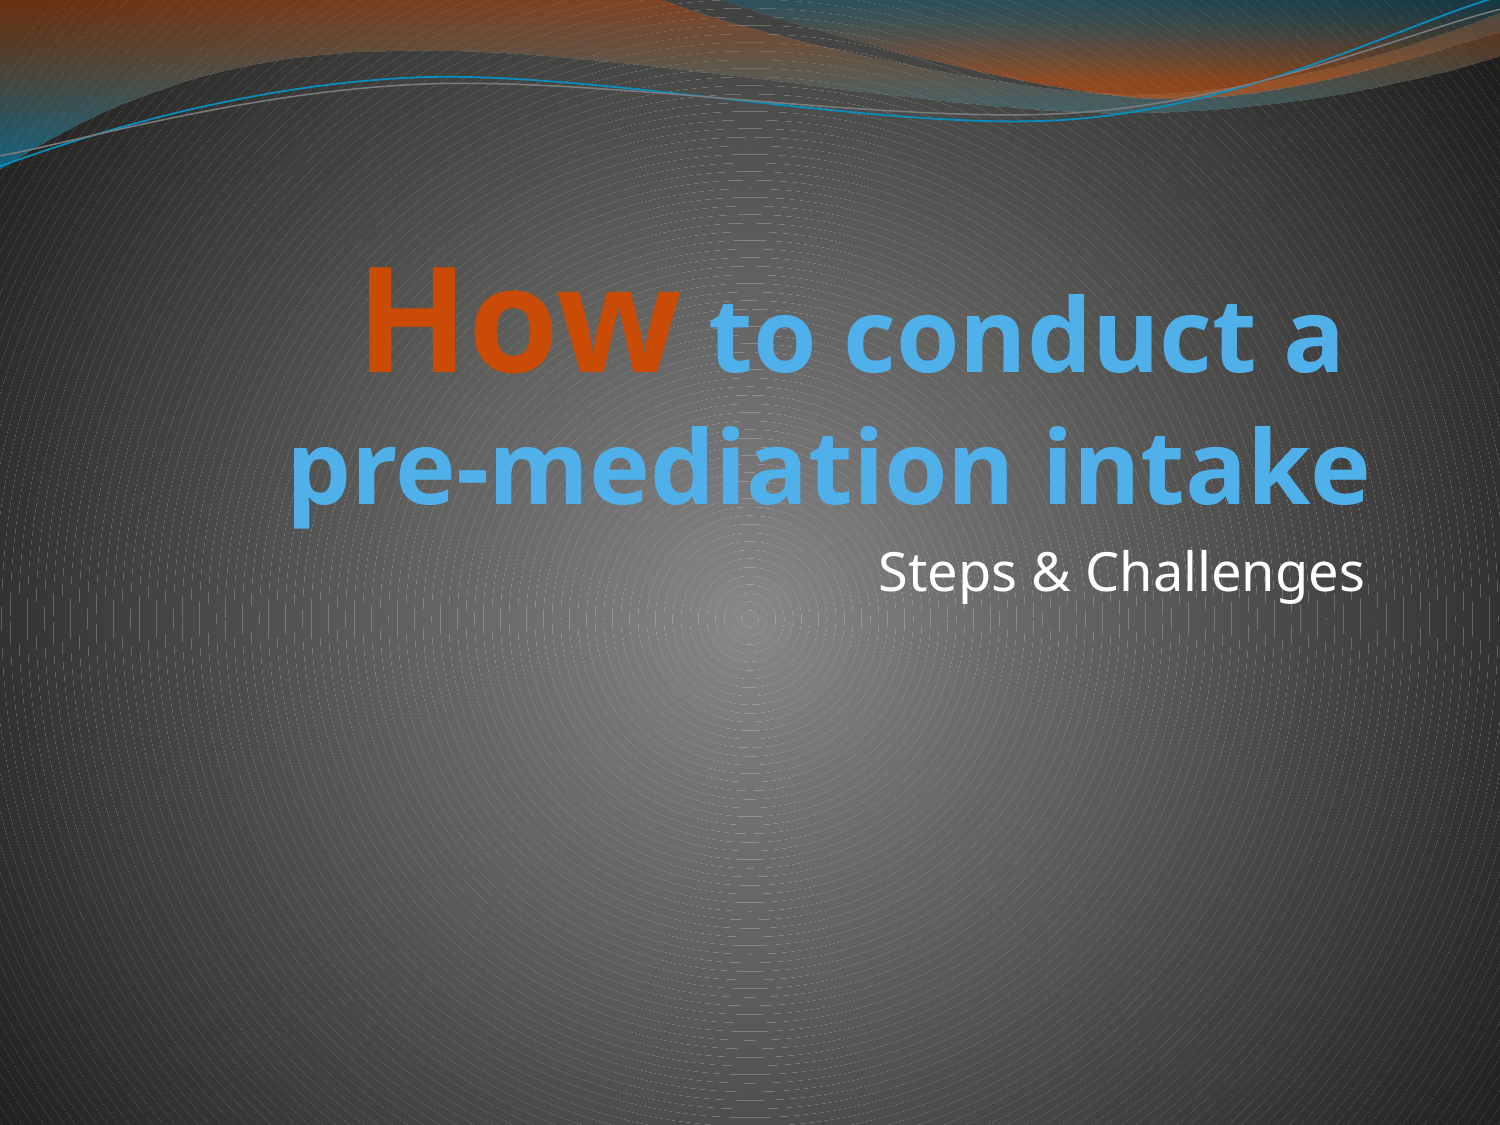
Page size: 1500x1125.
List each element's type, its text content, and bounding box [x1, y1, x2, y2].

title How to conduct a pre-mediation intake [87, 224, 1376, 525]
subtitle Steps & Challenges [87, 529, 1376, 818]
